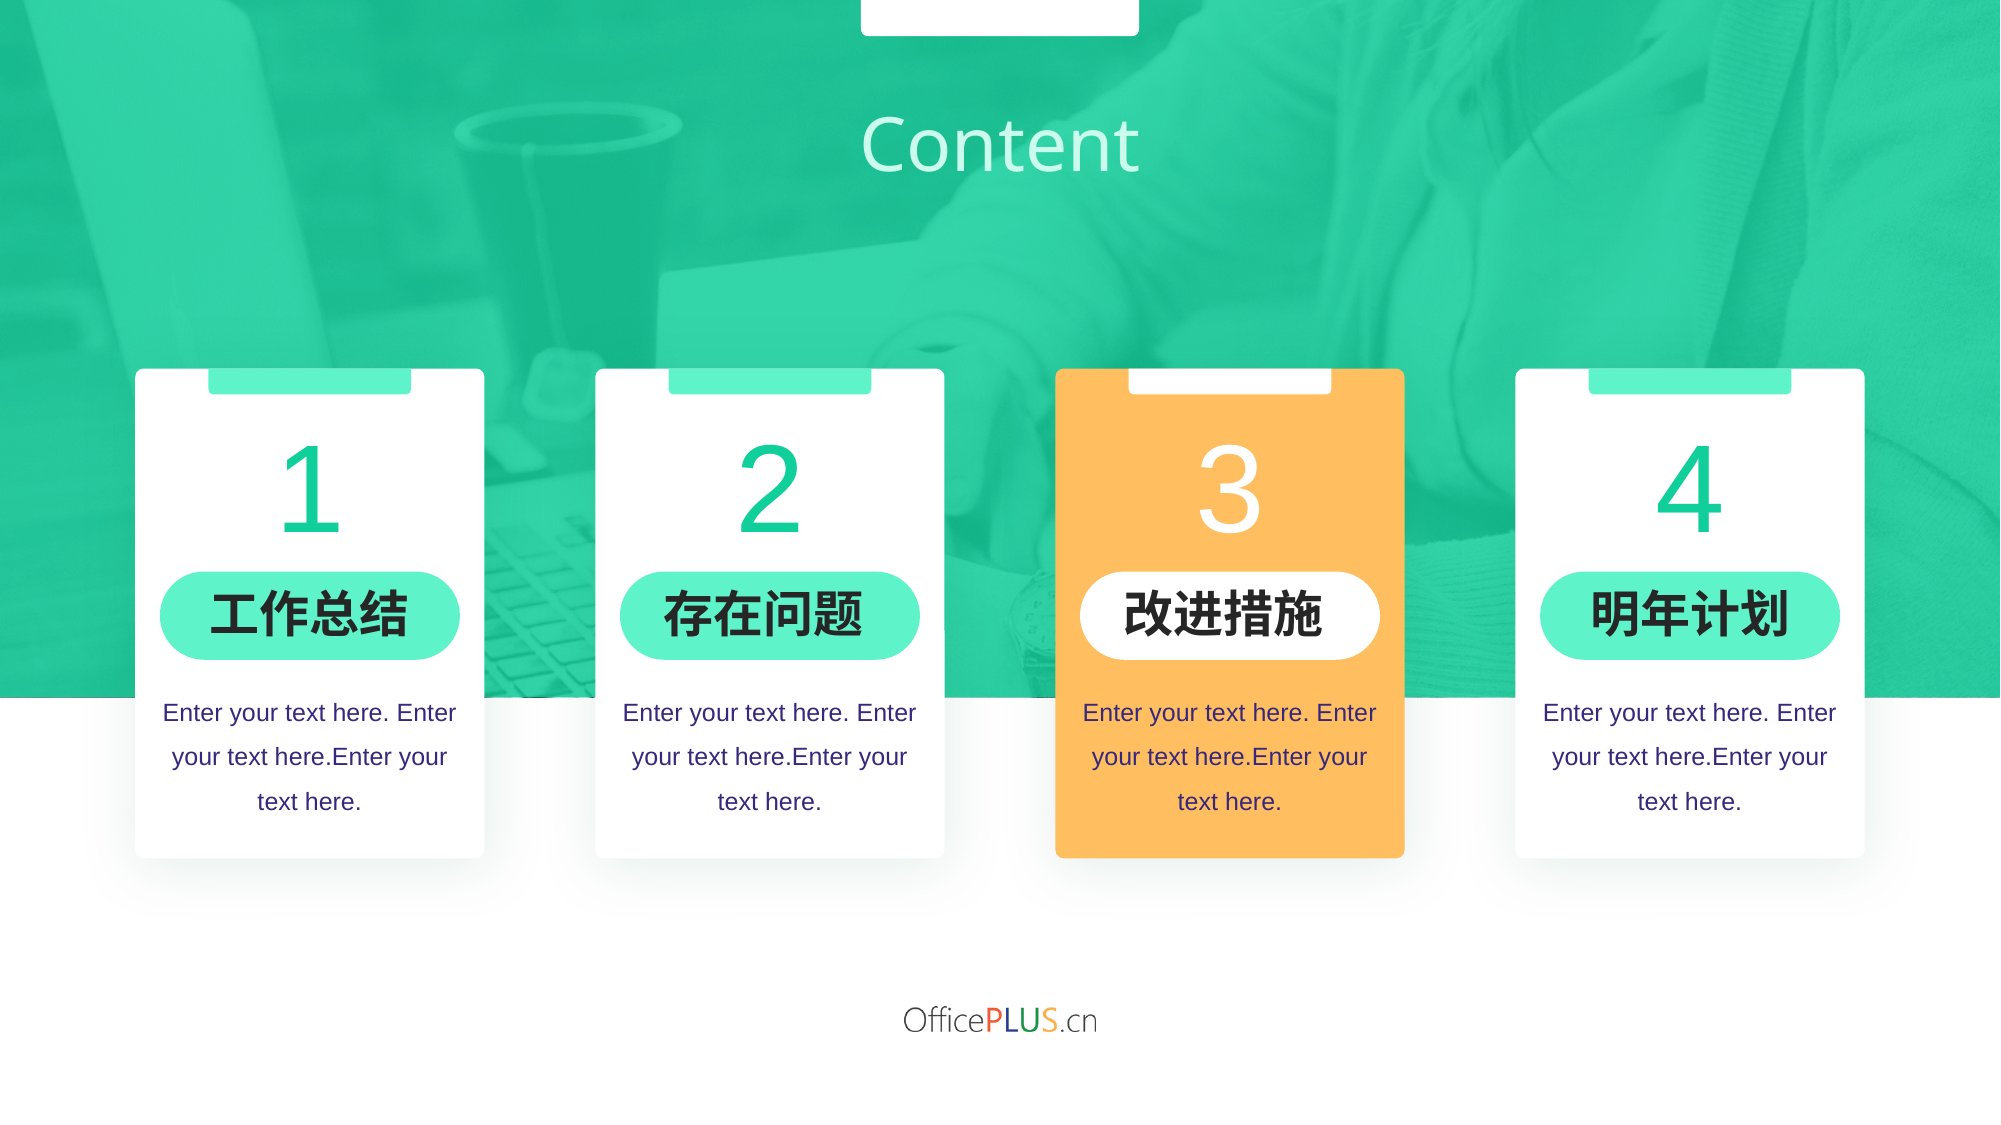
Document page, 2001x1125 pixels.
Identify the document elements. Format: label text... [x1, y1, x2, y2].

text_box Enter your text here. Enter your text here.Enter your text here. [1522, 698, 1858, 823]
text_box [134, 698, 486, 860]
picture [0, 0, 2000, 698]
picture [904, 1006, 1096, 1032]
text_box Enter your text here. Enter your text here.Enter your text here. [142, 698, 478, 823]
text_box [1514, 698, 1866, 860]
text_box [1055, 368, 1405, 859]
text_box [594, 698, 946, 860]
text_box Enter your text here. Enter your text here.Enter your text here. [602, 698, 938, 823]
